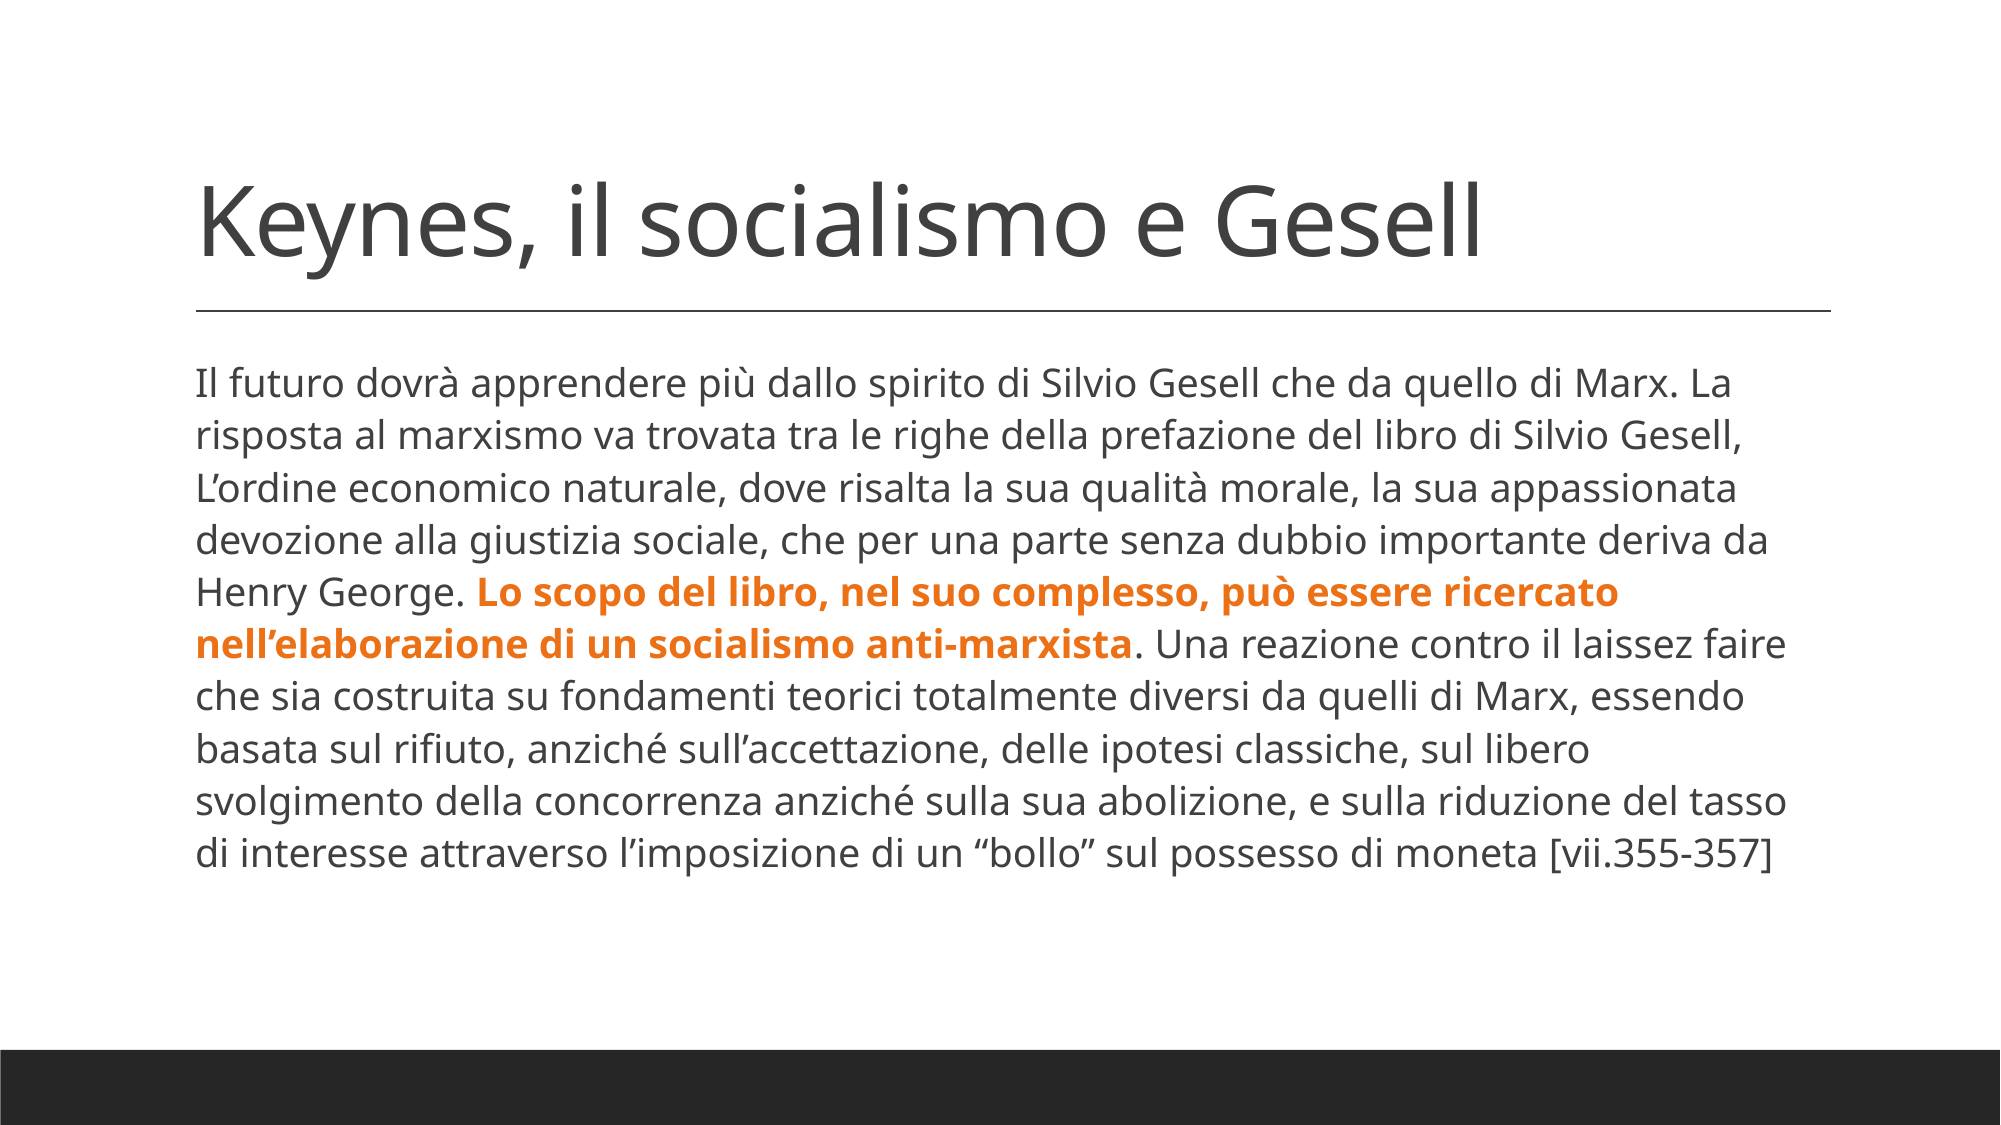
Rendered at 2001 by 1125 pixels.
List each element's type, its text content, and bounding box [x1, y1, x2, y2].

title Keynes, il socialismo e Gesell [180, 47, 1830, 285]
list Il futuro dovrà apprendere più dallo spirito di Silvio Gesell che da quello di Marx. La risposta al marxismo va trovata tra le righe della prefazione del libro di Silvio Gesell, L’ordine economico naturale, dove risalta la sua qualità morale, la sua appassionata devozione alla giustizia sociale, che per una parte senza dubbio importante deriva da Henry George. Lo scopo del libro, nel suo complesso, può essere ricercato nell’elaborazione di un socialismo anti-marxista. Una reazione contro il laissez faire che sia costruita su fondamenti teorici totalmente diversi da quelli di Marx, essendo basata sul rifiuto, anziché sull’accettazione, delle ipotesi classiche, sul libero svolgimento della concorrenza anziché sulla sua abolizione, e sulla riduzione del tasso di interesse attraverso l’imposizione di un “bollo” sul possesso di moneta [vii.355-357] [180, 345, 1830, 963]
